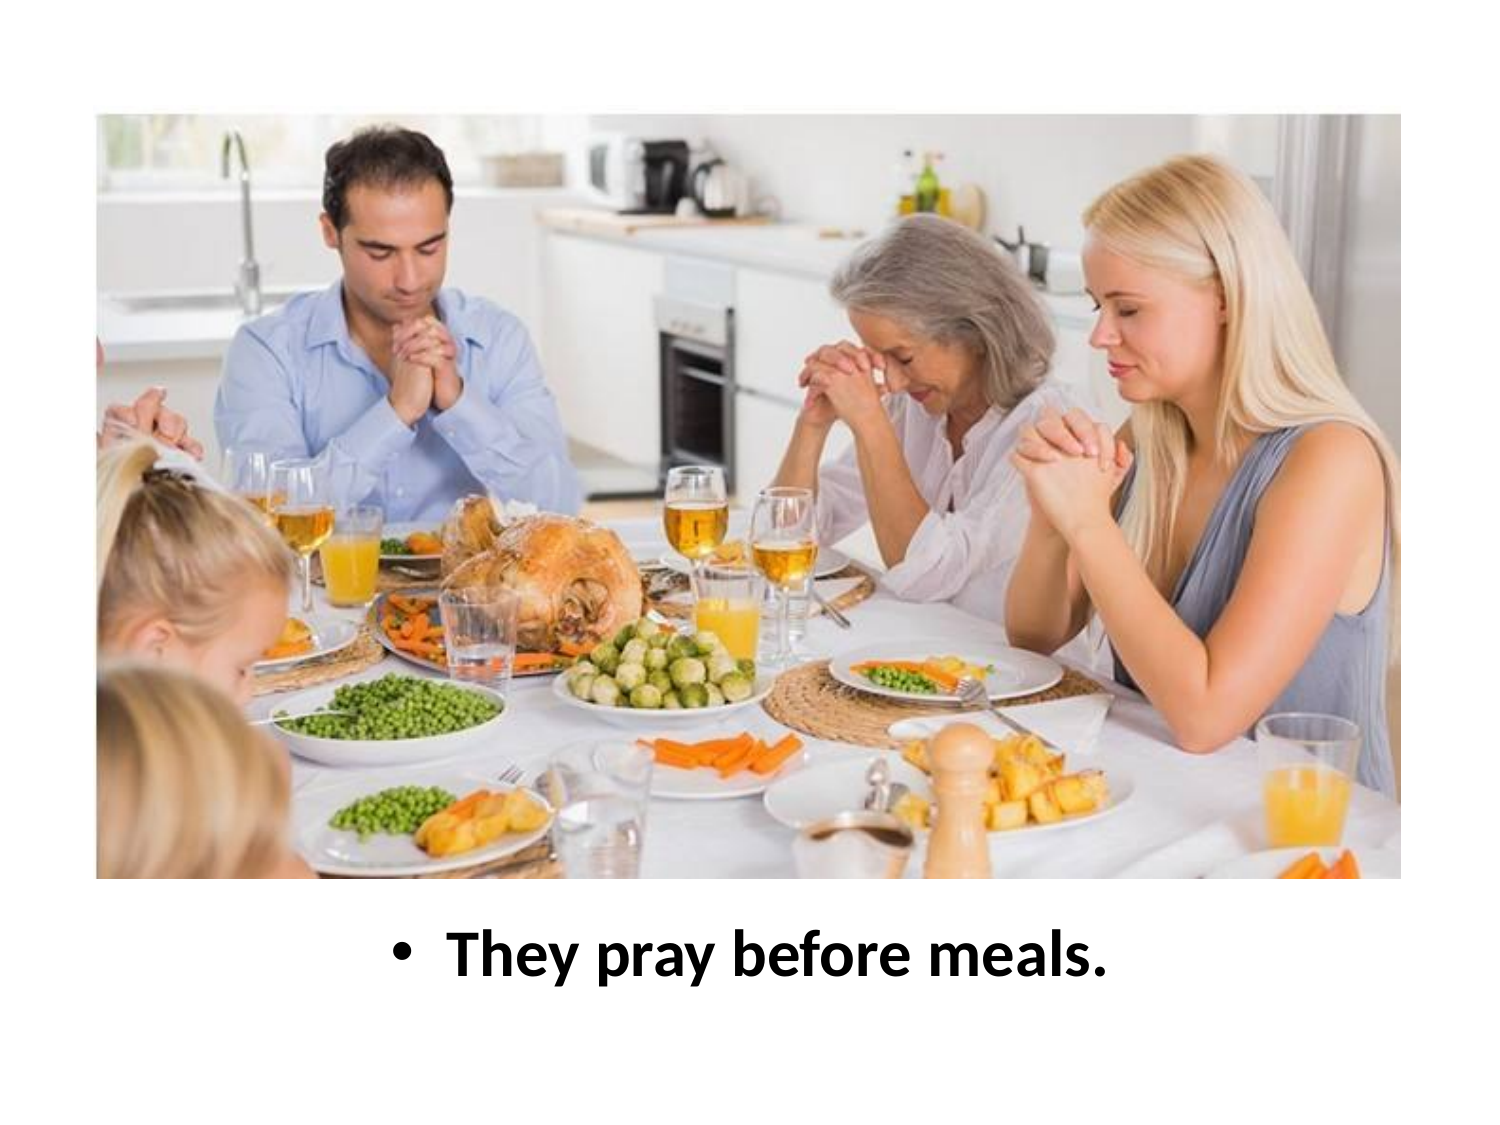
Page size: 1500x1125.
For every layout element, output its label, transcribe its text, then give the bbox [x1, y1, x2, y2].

picture [93, 105, 1401, 880]
list They pray before meals. [75, 902, 1425, 1005]
